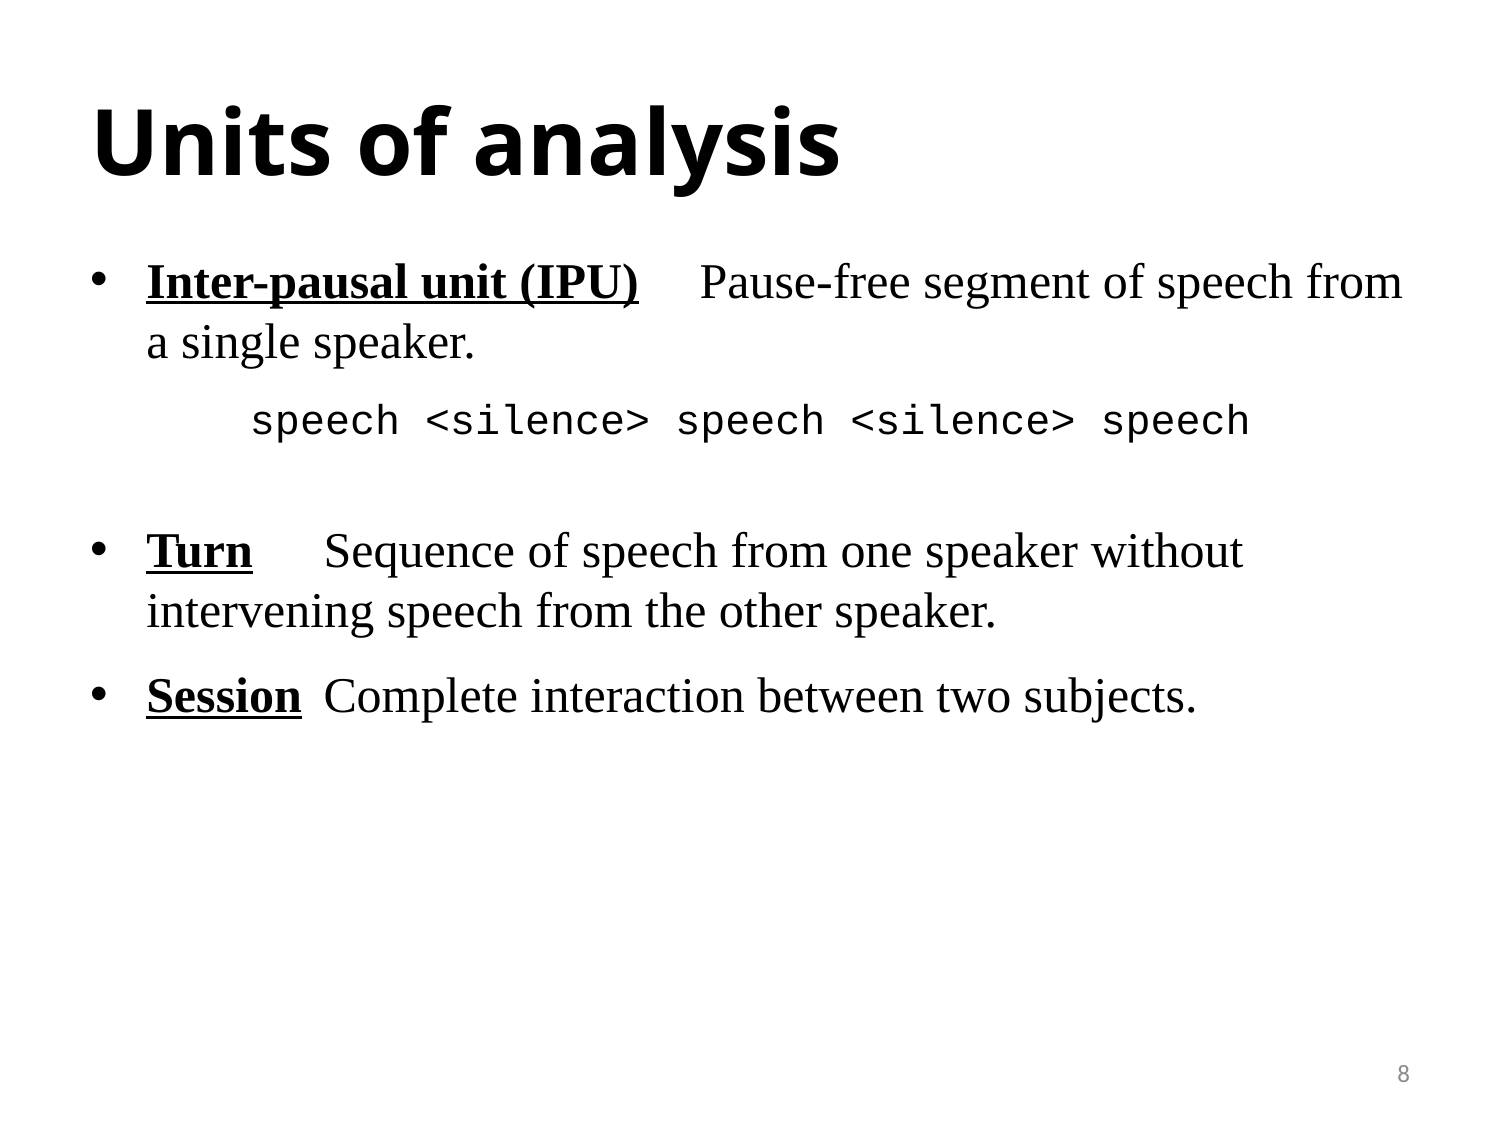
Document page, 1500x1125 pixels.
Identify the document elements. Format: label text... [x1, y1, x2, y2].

slide_number 8 [1074, 1042, 1425, 1103]
title Units of analysis [75, 45, 1425, 233]
list Inter-pausal unit (IPU) Pause-free segment of speech from a single speaker. speech <silence> speech <silence> speech Turn Sequence of speech from one speaker without intervening speech from the other speaker. Session Complete interaction between two subjects. [75, 240, 1425, 983]
